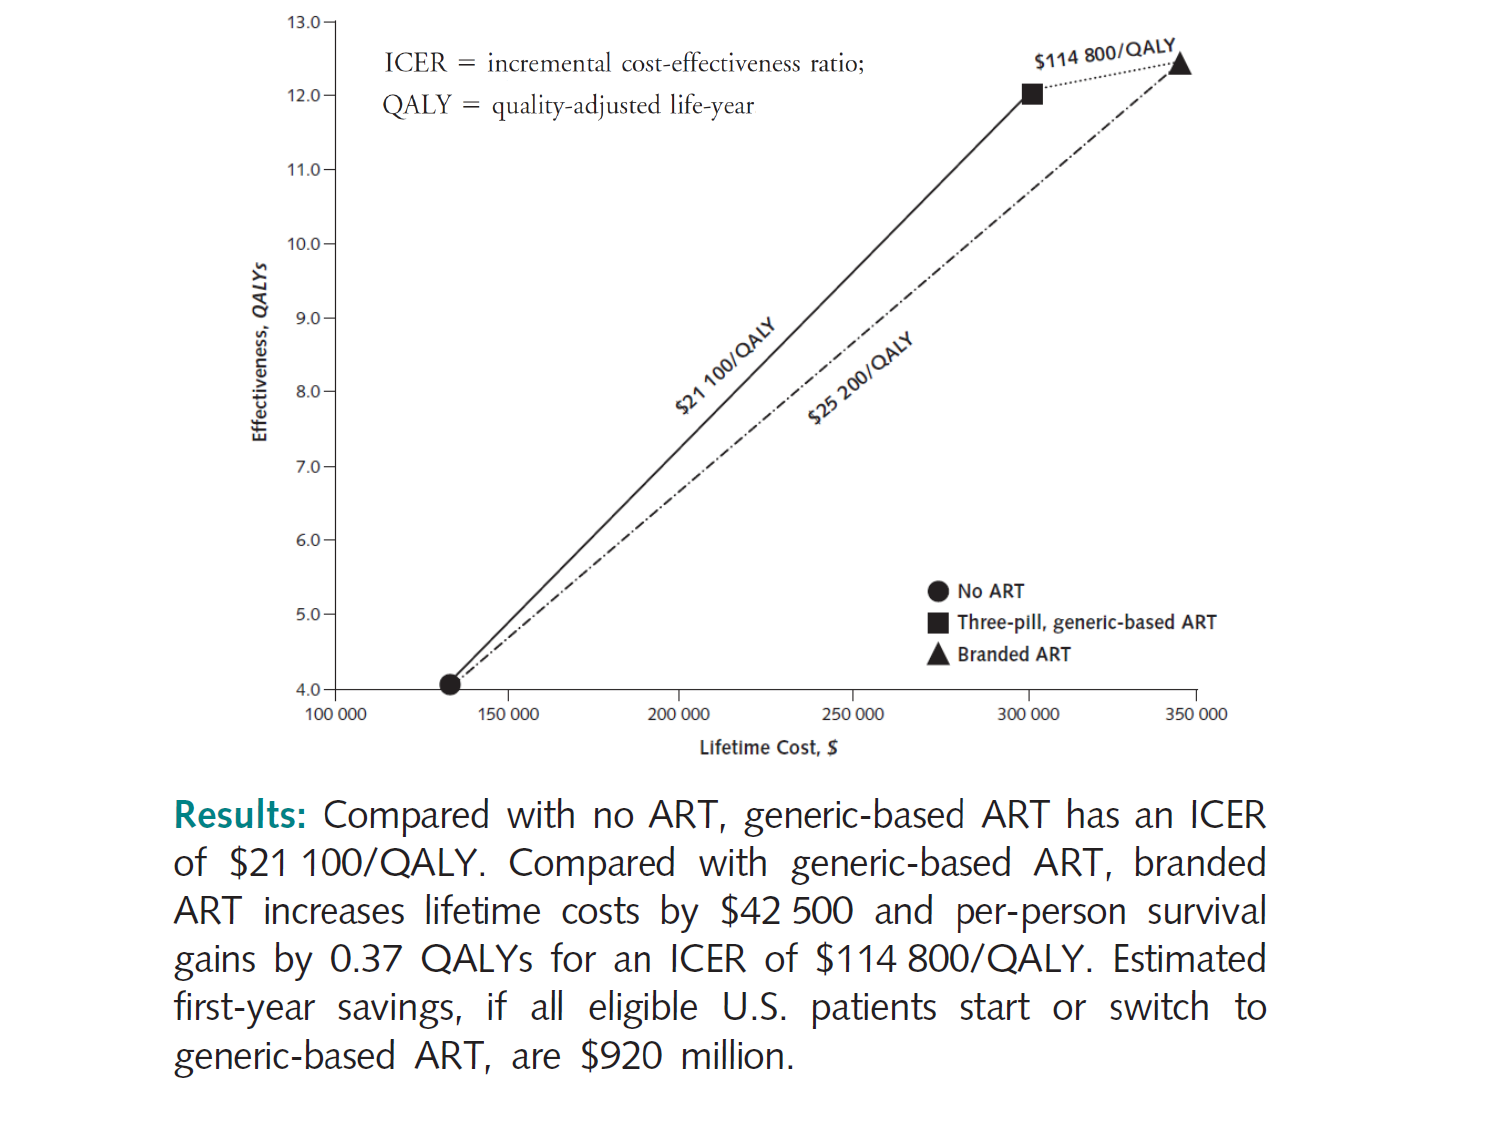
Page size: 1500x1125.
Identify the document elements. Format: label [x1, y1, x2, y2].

text_box [17, 6, 1475, 1095]
